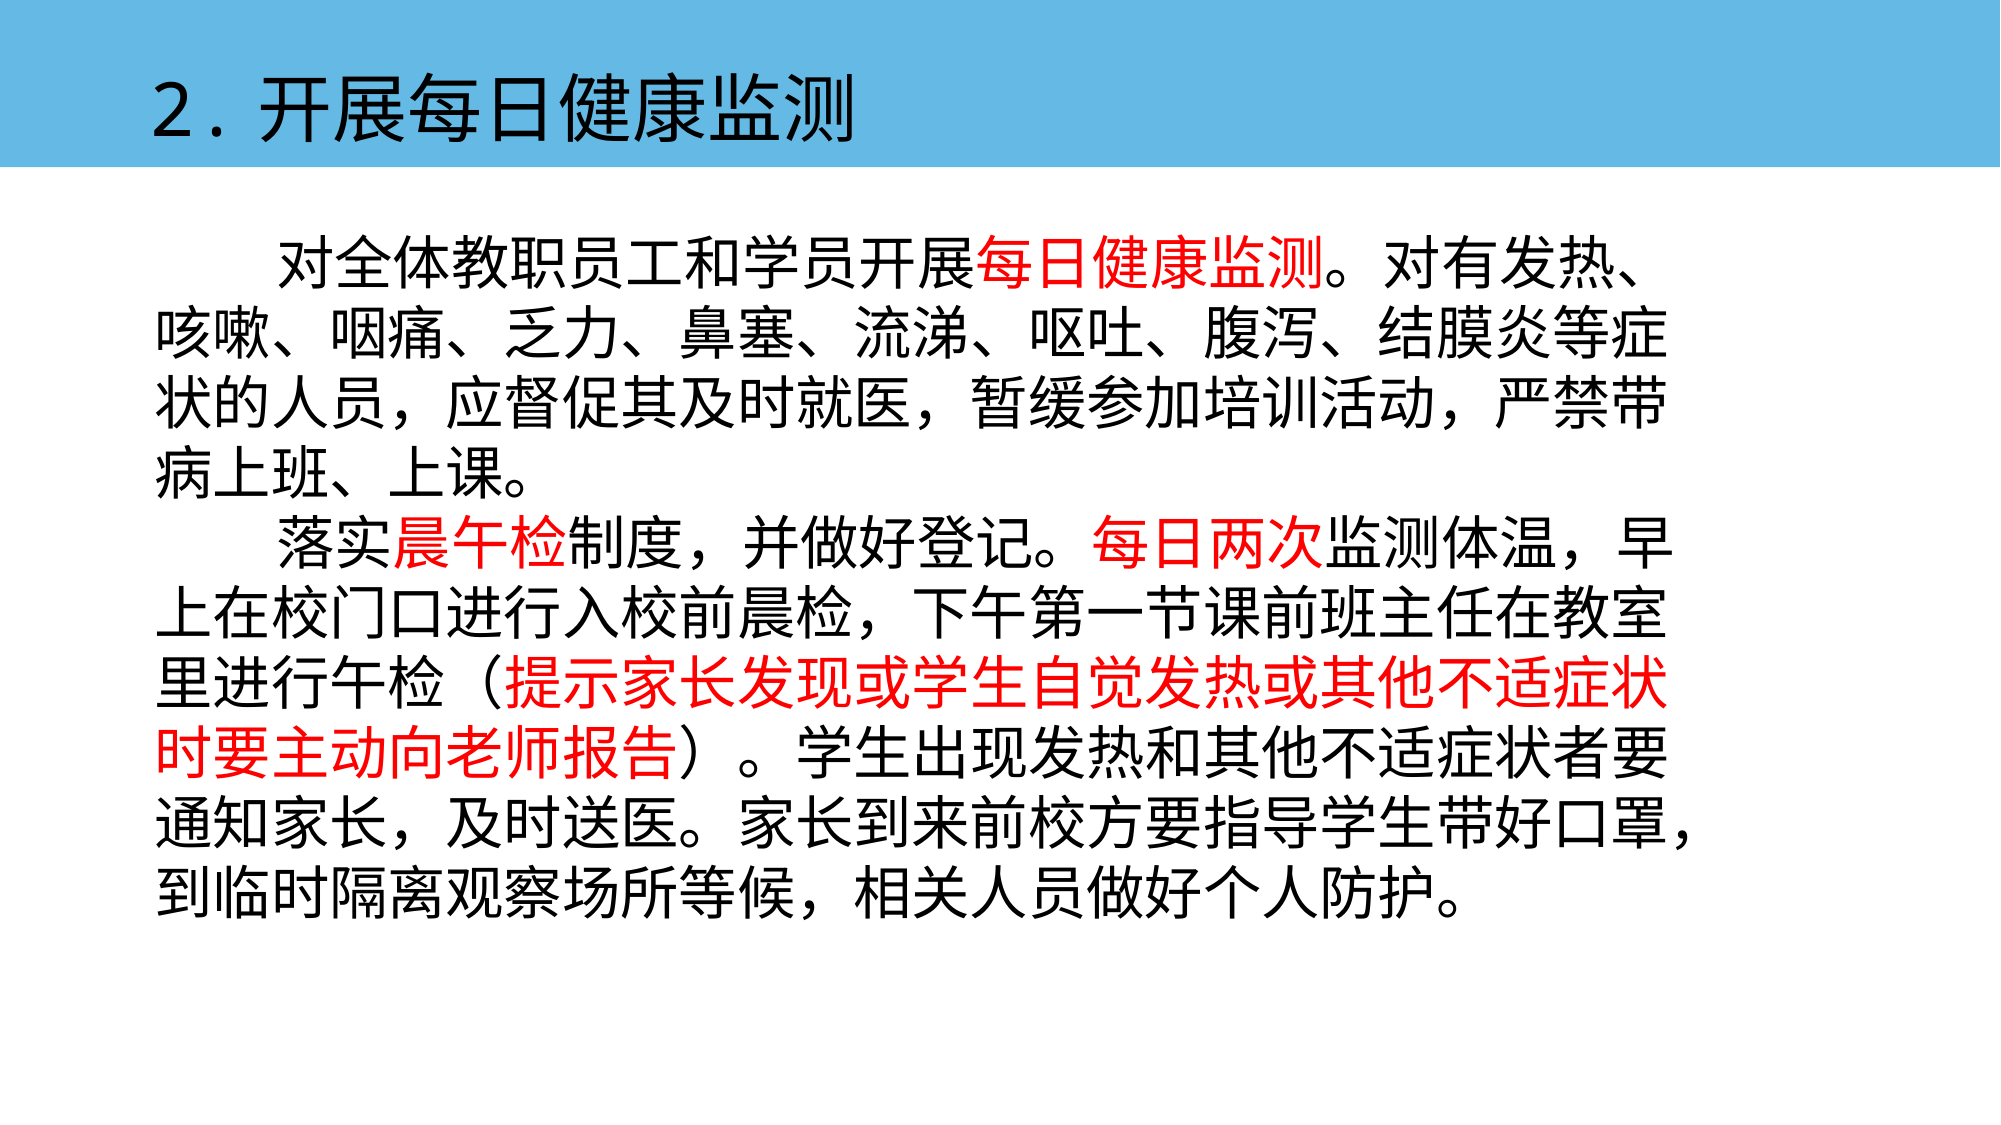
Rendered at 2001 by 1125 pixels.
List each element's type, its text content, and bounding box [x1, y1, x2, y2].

text_box 对全体教职员工和学员开展每日健康监测。对有发热、咳嗽、咽痛、乏力、鼻塞、流涕、呕吐、腹泻、结膜炎等症状的人员，应督促其及时就医，暂缓参加培训活动，严禁带病上班、上课。 落实晨午检制度，并做好登记。每日两次监测体温，早上在校门口进行入校前晨检，下午第一节课前班主任在教室里进行午检（提示家长发现或学生自觉发热或其他不适症状时要主动向老师报告）。学生出现发热和其他不适症状者要通知家长，及时送医。家长到来前校方要指导学生带好口罩，到临时隔离观察场所等候，相关人员做好个人防护。 [139, 218, 1709, 934]
text_box 2.开展每日健康监测 [0, 0, 2000, 168]
